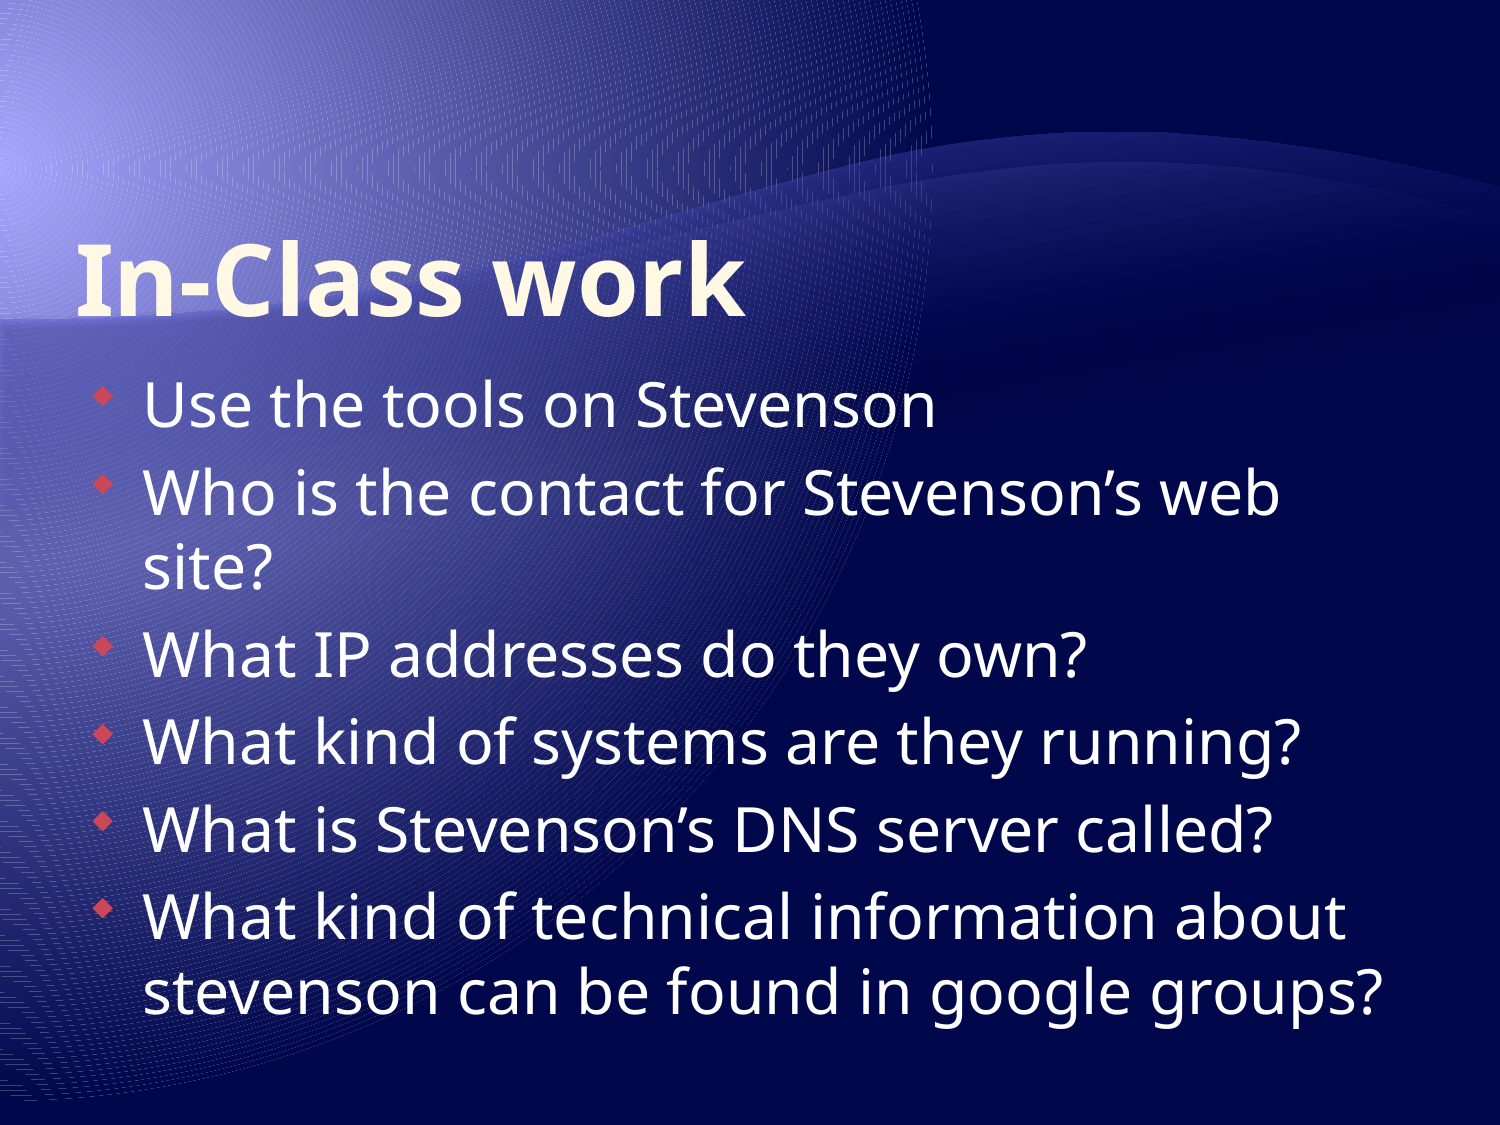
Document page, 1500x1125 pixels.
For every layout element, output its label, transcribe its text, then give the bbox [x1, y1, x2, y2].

list Use the tools on Stevenson Who is the contact for Stevenson’s web site? What IP addresses do they own? What kind of systems are they running? What is Stevenson’s DNS server called? What kind of technical information about stevenson can be found in google groups? [75, 357, 1425, 1033]
title In-Class work [75, 87, 1425, 338]
